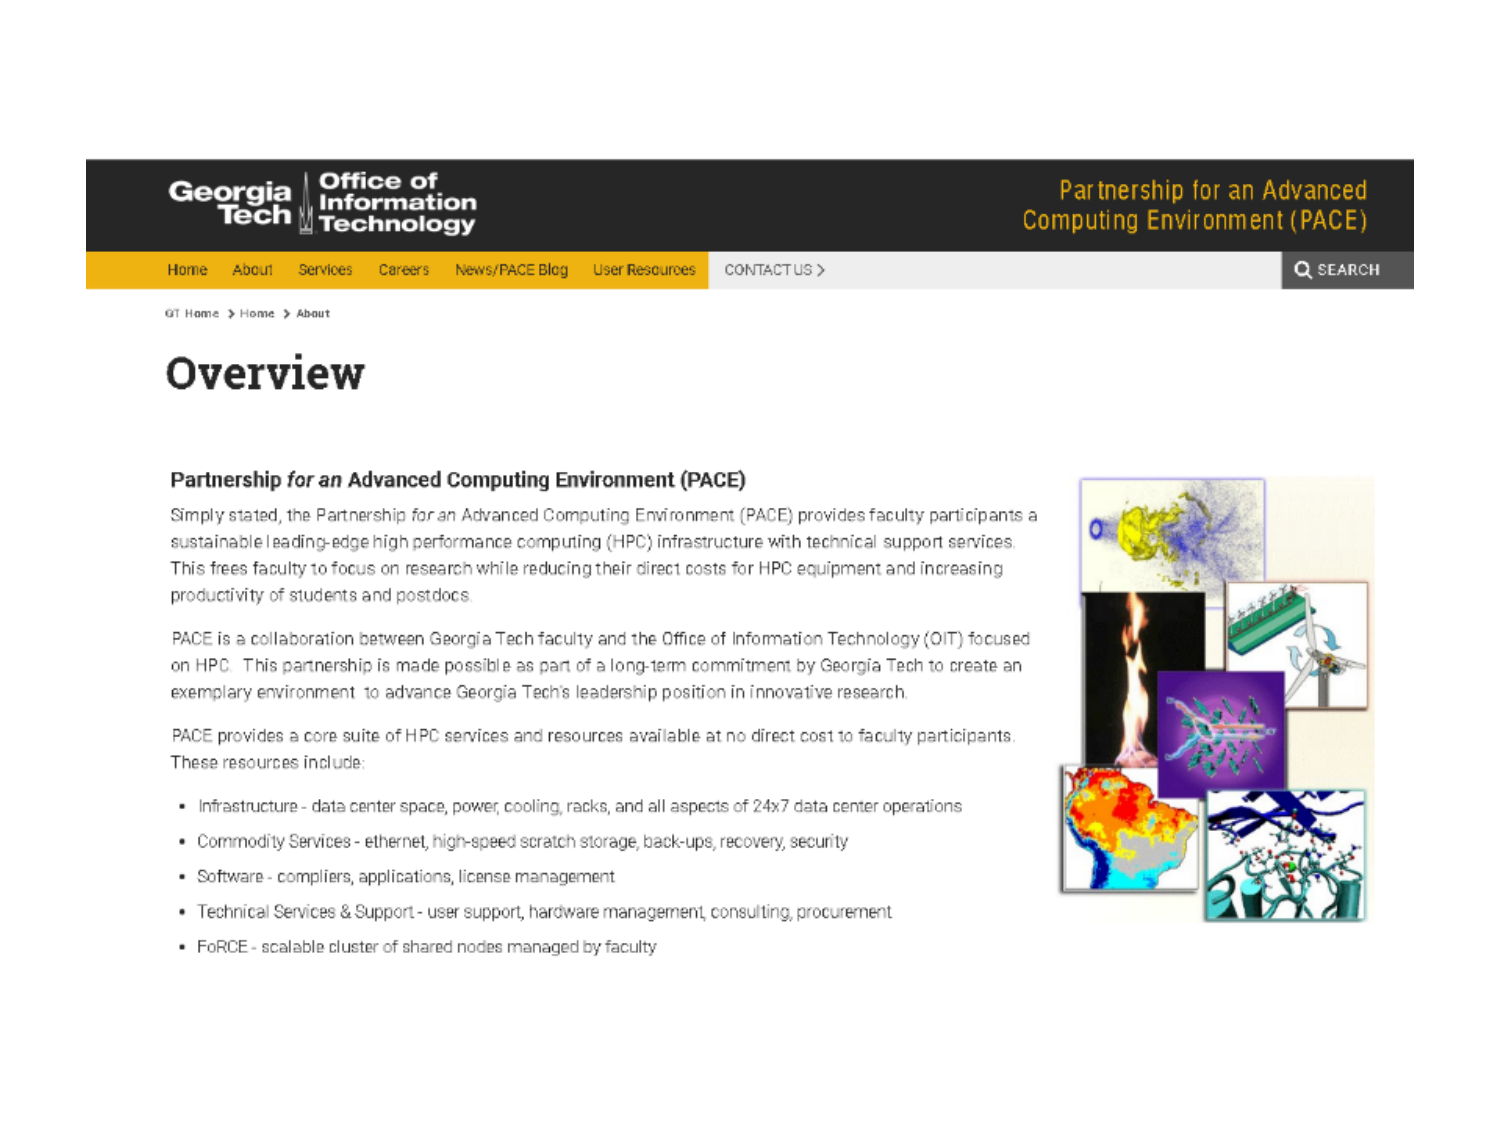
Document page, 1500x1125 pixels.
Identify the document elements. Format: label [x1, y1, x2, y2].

picture [86, 158, 1414, 967]
